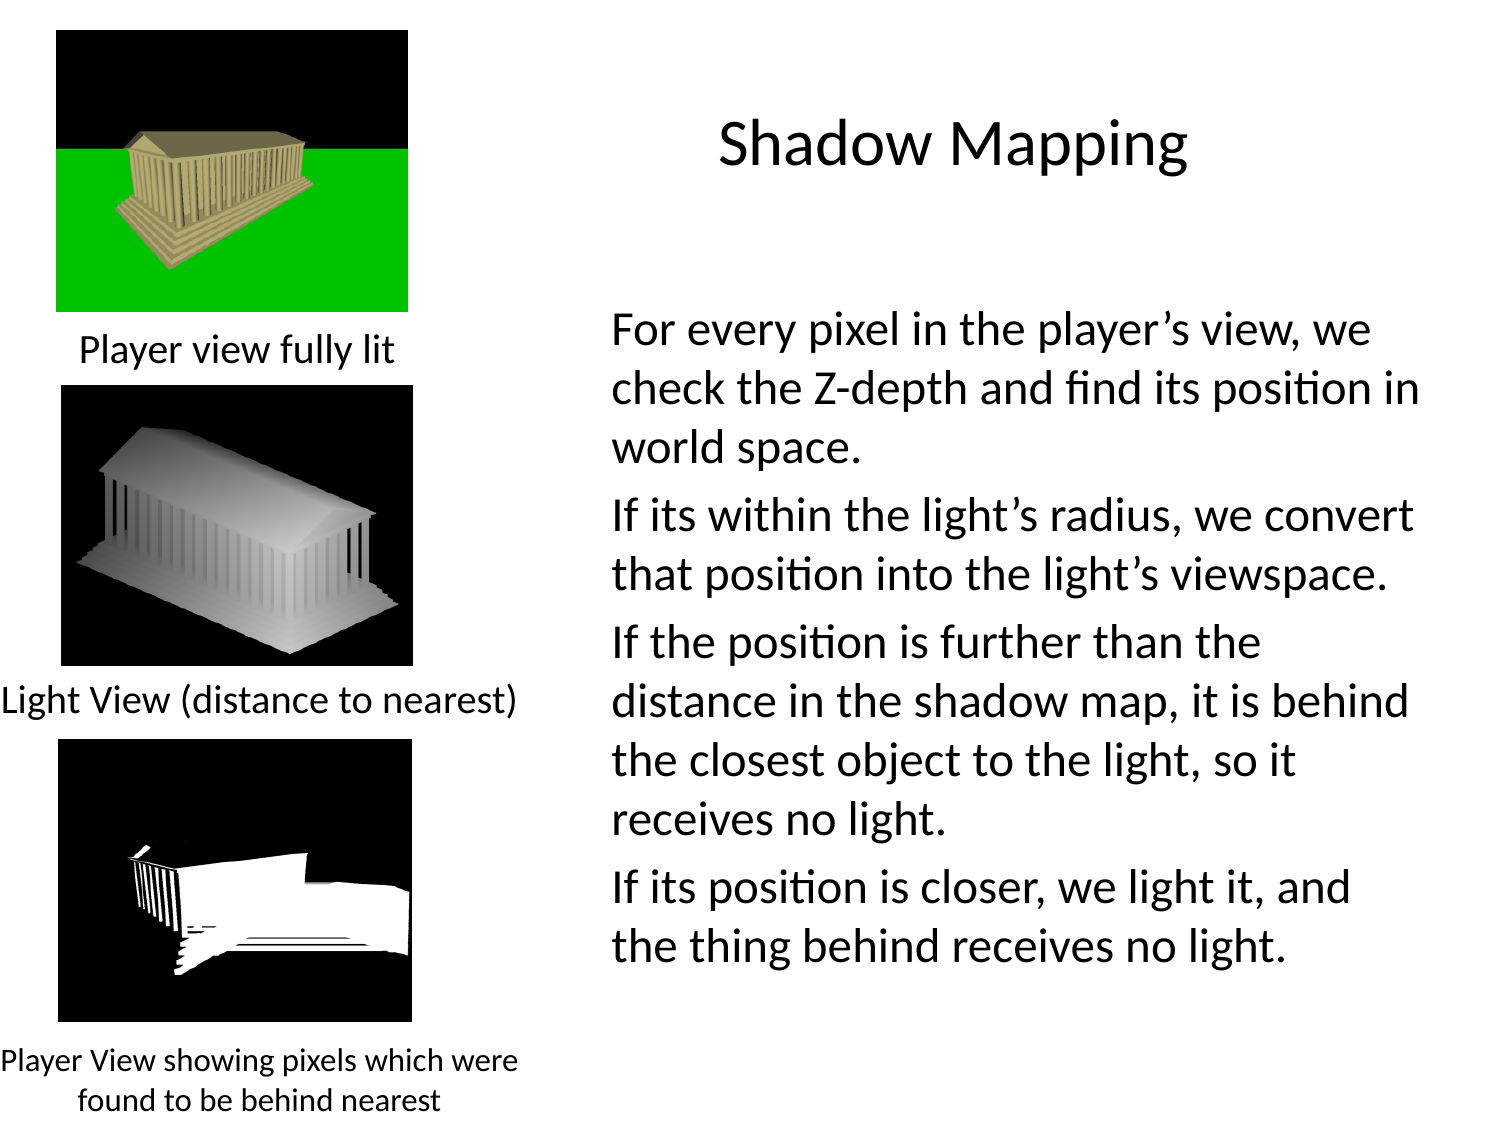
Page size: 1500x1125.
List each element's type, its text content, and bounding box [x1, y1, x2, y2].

title Shadow Mapping [413, 45, 1500, 233]
text_box Player view fully lit [0, 314, 492, 409]
picture [56, 30, 408, 312]
text_box Light View (distance to nearest) [0, 665, 538, 761]
text_box Player View showing pixels which were found to be behind nearest [0, 1030, 538, 1125]
picture [58, 739, 412, 1022]
picture [61, 385, 413, 666]
list For every pixel in the player’s view, we check the Z-depth and find its position in world space. If its within the light’s radius, we convert that position into the light’s viewspace. If the position is further than the distance in the shadow map, it is behind the closest object to the light, so it receives no light. If its position is closer, we light it, and the thing behind receives no light. [596, 288, 1437, 1032]
